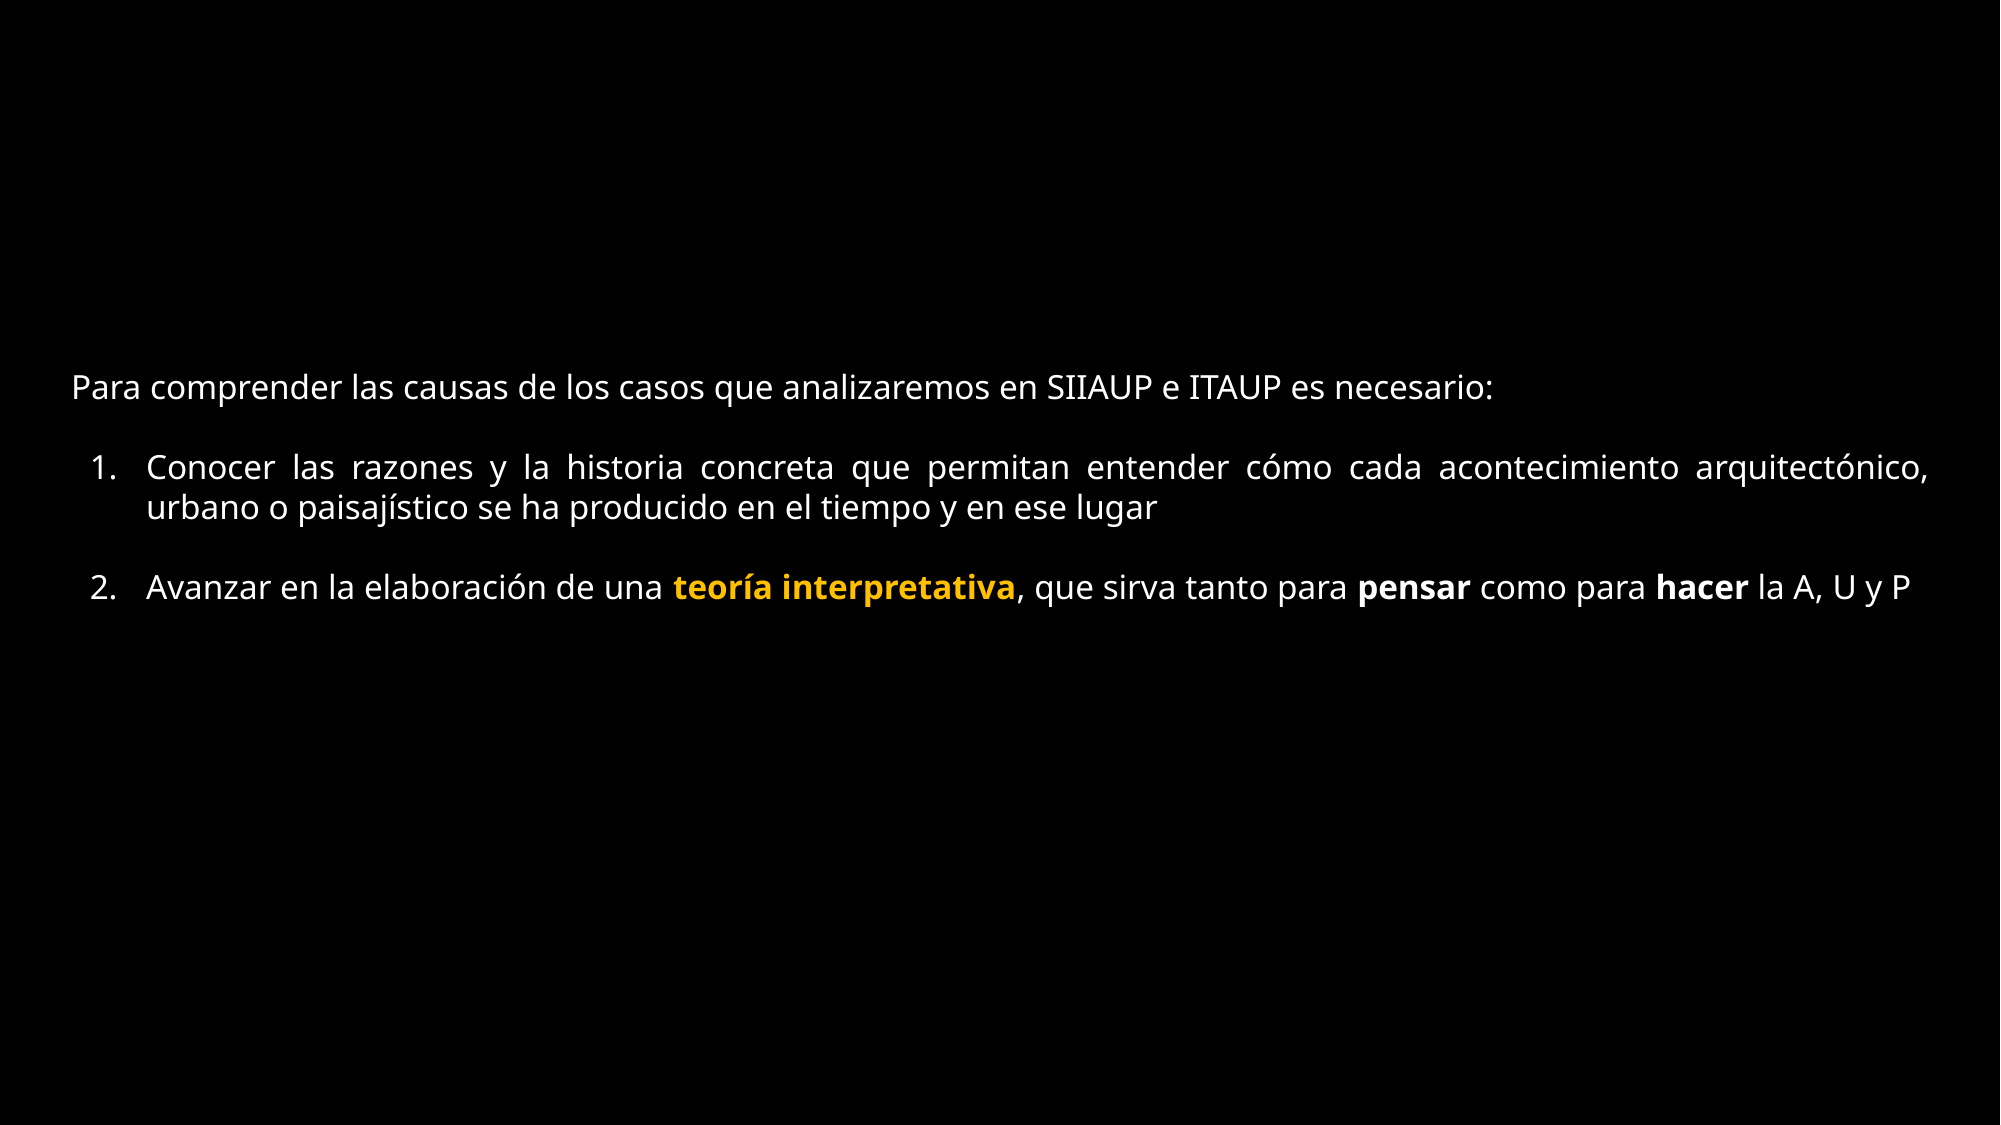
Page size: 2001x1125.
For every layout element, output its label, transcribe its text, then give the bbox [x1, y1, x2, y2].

text_box Para comprender las causas de los casos que analizaremos en SIIAUP e ITAUP es necesario: Conocer las razones y la historia concreta que permitan entender cómo cada acontecimiento arquitectónico, urbano o paisajístico se ha producido en el tiempo y en ese lugar Avanzar en la elaboración de una teoría interpretativa, que sirva tanto para pensar como para hacer la A, U y P [0, 358, 1948, 653]
